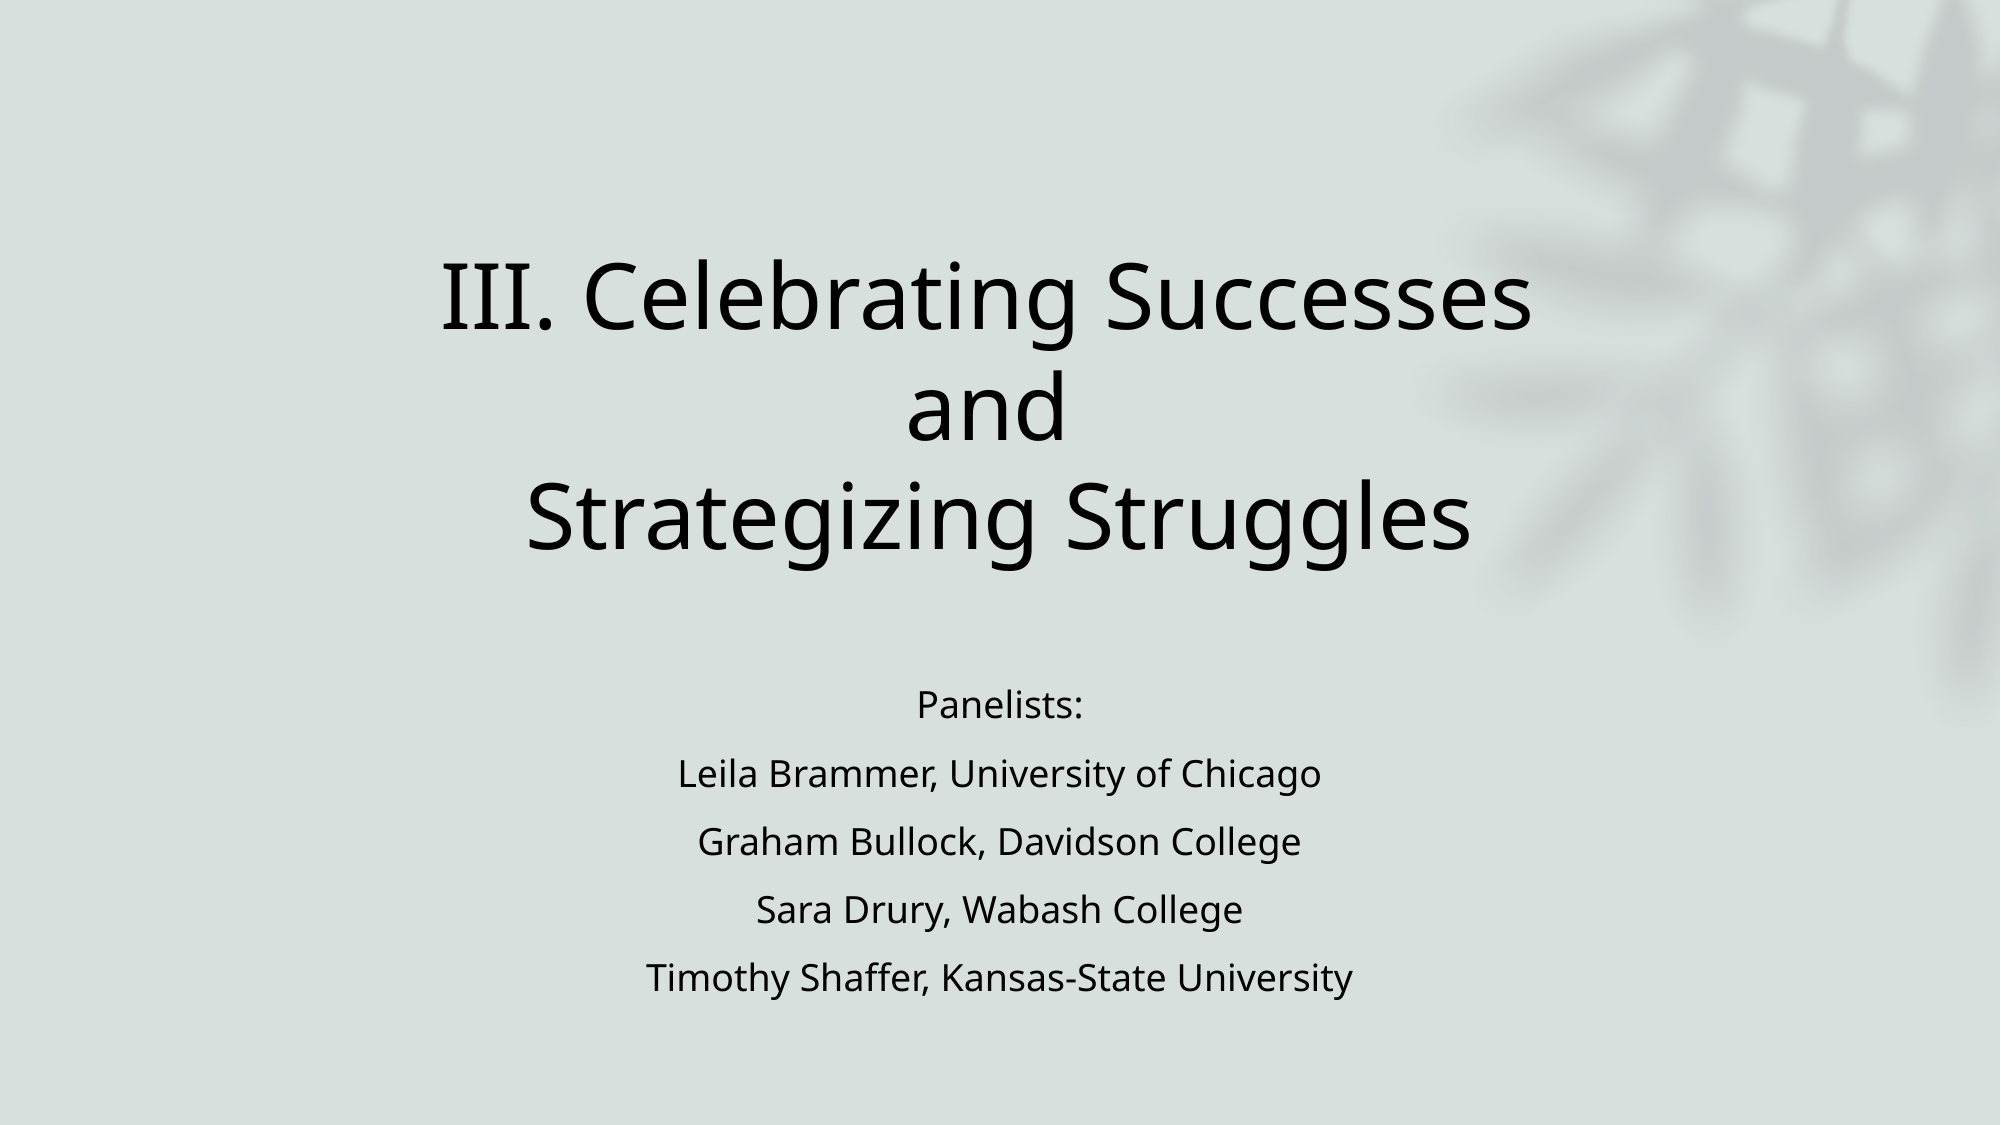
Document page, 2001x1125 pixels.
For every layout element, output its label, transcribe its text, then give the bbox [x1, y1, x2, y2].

subtitle Panelists: Leila Brammer, University of Chicago Graham Bullock, Davidson College Sara Drury, Wabash College Timothy Shaffer, Kansas-State University [249, 669, 1750, 1008]
title III. Celebrating Successes and Strategizing Struggles [249, 184, 1750, 576]
